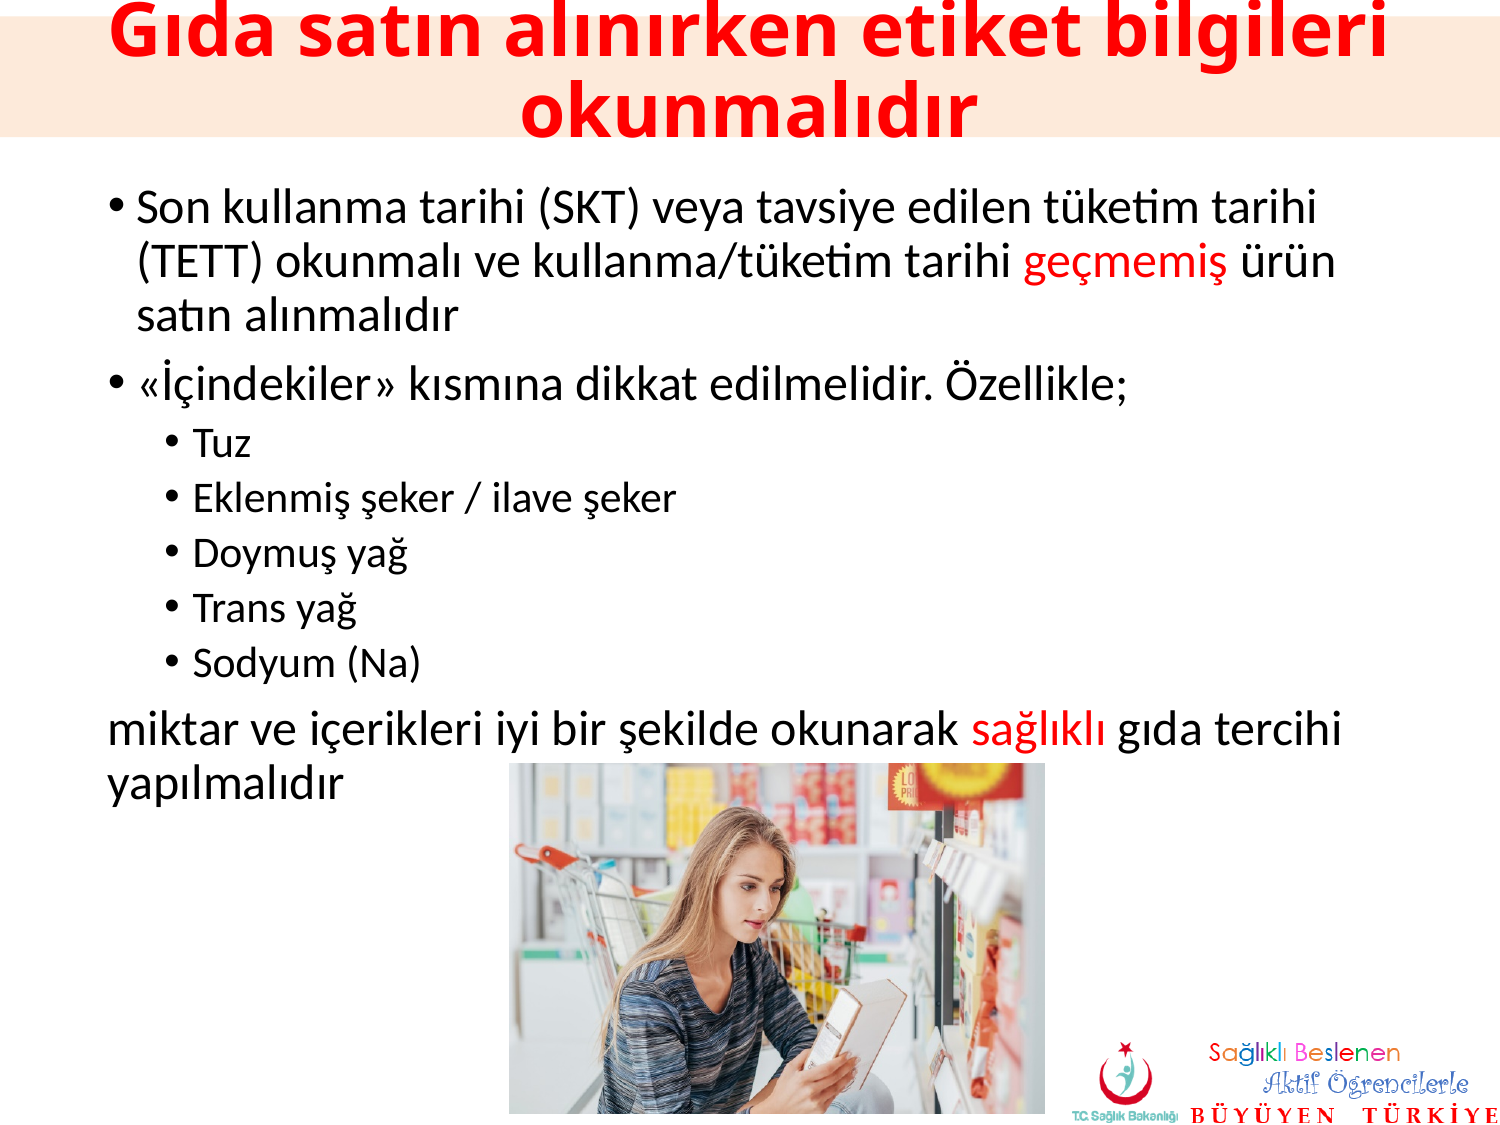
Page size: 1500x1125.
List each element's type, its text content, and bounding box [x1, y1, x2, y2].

picture [508, 763, 1046, 1114]
text_box Gıda satın alınırken etiket bilgileri okunmalıdır [0, 16, 1500, 138]
text_box Son kullanma tarihi (SKT) veya tavsiye edilen tüketim tarihi (TETT) okunmalı ve kullanma/tüketim tarihi geçmemiş ürün satın alınmalıdır «İçindekiler» kısmına dikkat edilmelidir. Özellikle; Tuz Eklenmiş şeker / ilave şeker Doymuş yağ Trans yağ Sodyum (Na) miktar ve içerikleri iyi bir şekilde okunarak sağlıklı gıda tercihi yapılmalıdır [93, 172, 1410, 870]
picture [1071, 1039, 1498, 1123]
